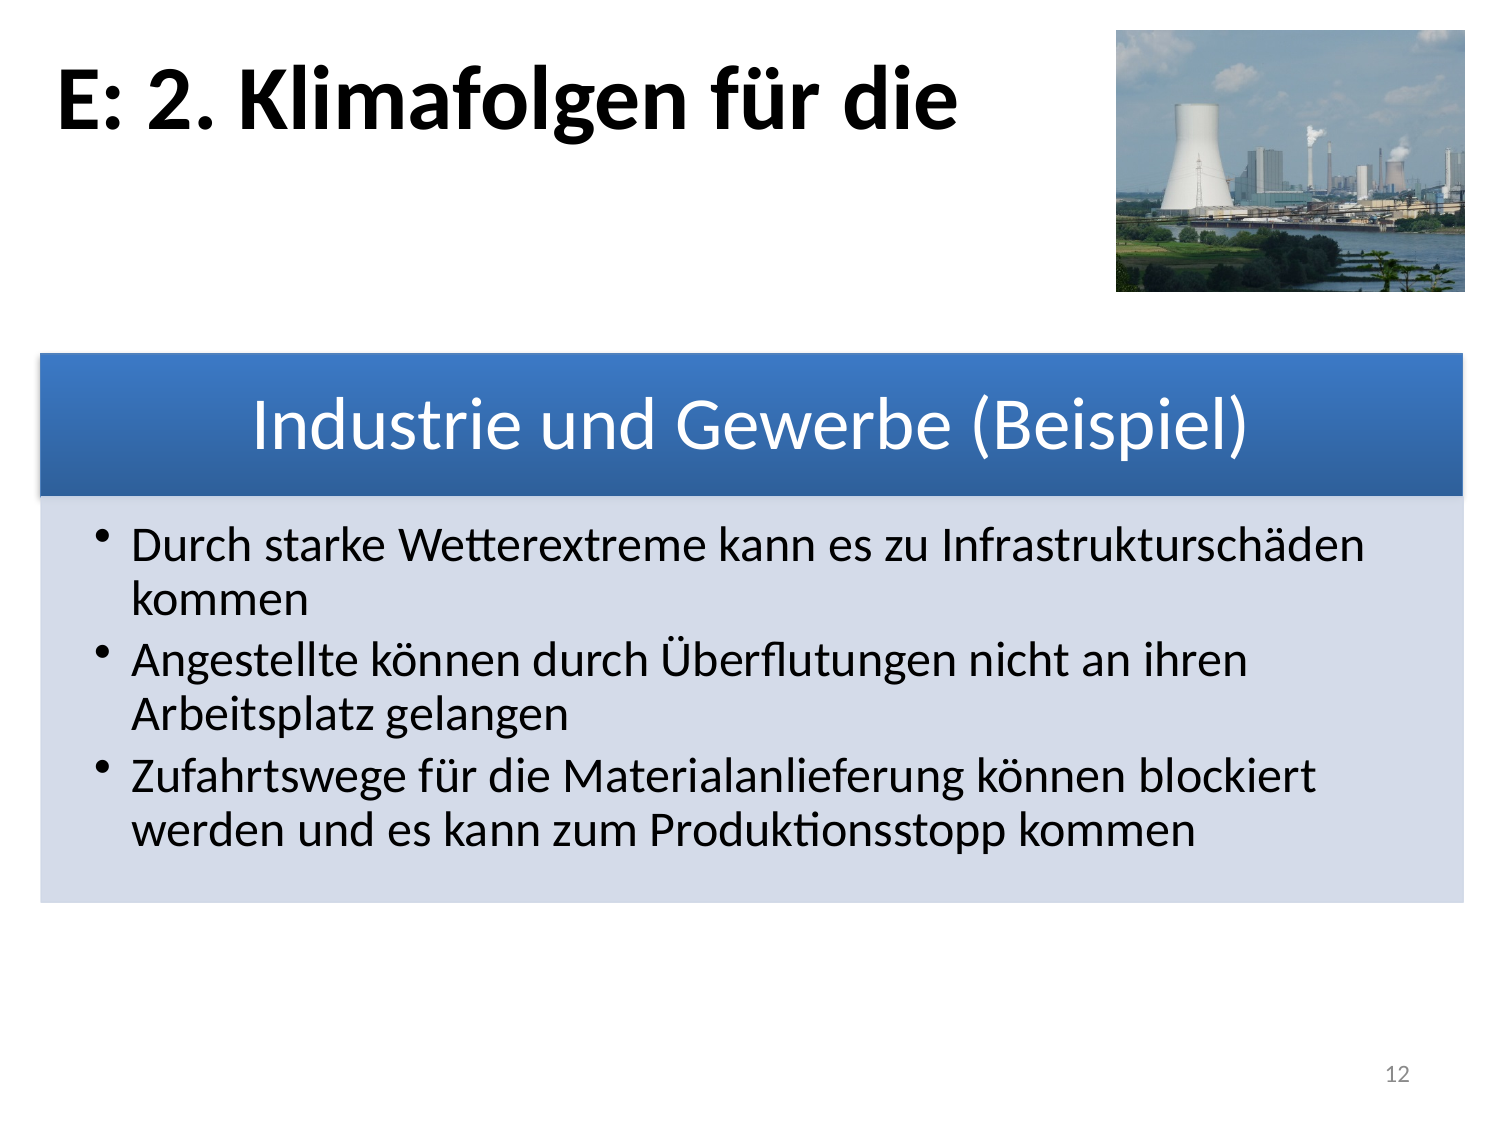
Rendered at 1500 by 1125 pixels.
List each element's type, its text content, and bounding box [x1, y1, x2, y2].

slide_number 12 [1074, 1042, 1425, 1103]
picture [1115, 30, 1465, 293]
text_box E: 2. Klimafolgen für die [41, 30, 1465, 311]
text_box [40, 362, 1465, 895]
